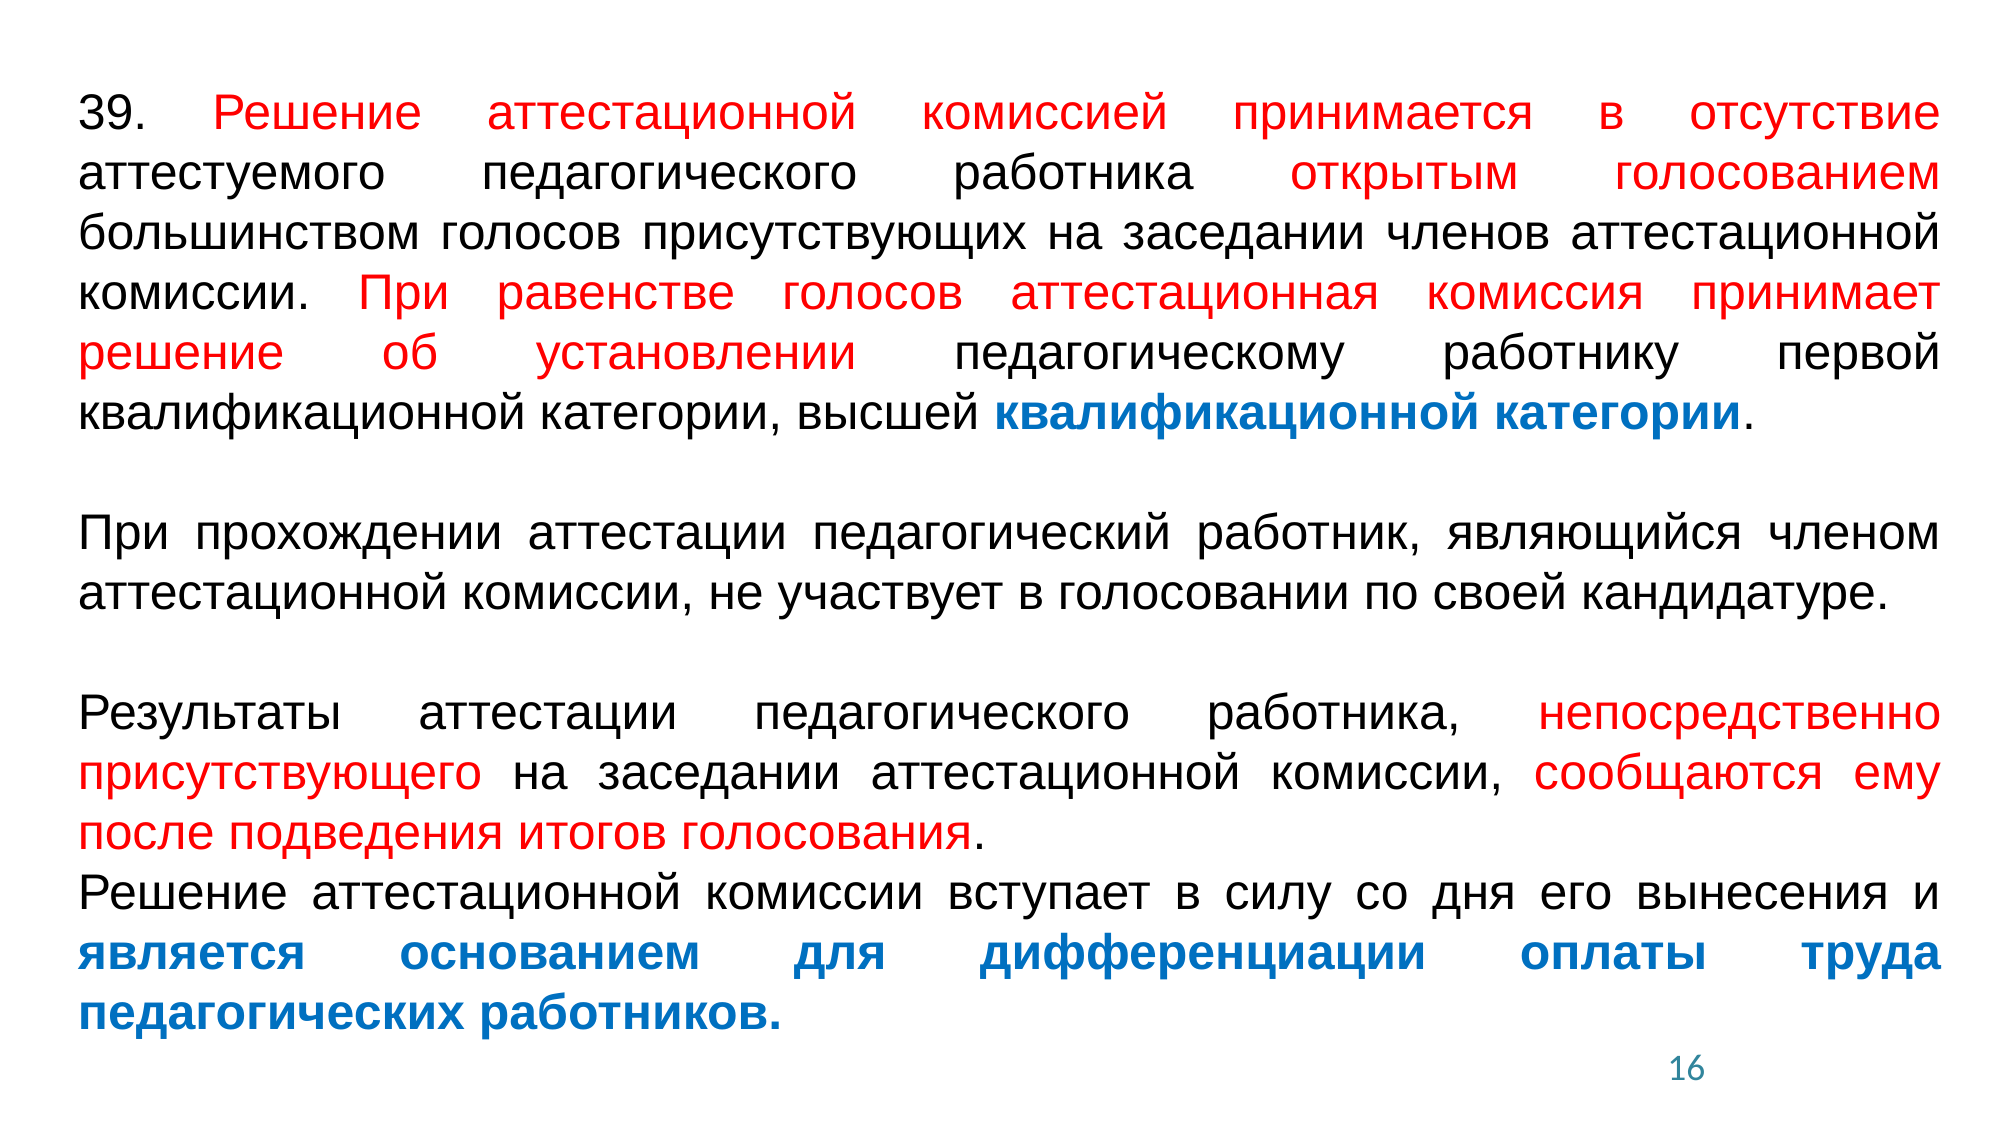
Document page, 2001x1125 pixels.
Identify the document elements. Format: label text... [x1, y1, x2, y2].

slide_number 16 [1370, 1047, 1721, 1095]
text_box 39. Решение аттестационной комиссией принимается в отсутствие аттестуемого педагогического работника открытым голосованием большинством голосов присутствующих на заседании членов аттестационной комиссии. При равенстве голосов аттестационная комиссия принимает решение об установлении педагогическому работнику первой квалификационной категории, высшей квалификационной категории. При прохождении аттестации педагогический работник, являющийся членом аттестационной комиссии, не участвует в голосовании по своей кандидатуре. Результаты аттестации педагогического работника, непосредственно присутствующего на заседании аттестационной комиссии, сообщаются ему после подведения итогов голосования. Решение аттестационной комиссии вступает в силу со дня его вынесения и является основанием для дифференциации оплаты труда педагогических работников. [63, 72, 1956, 1047]
